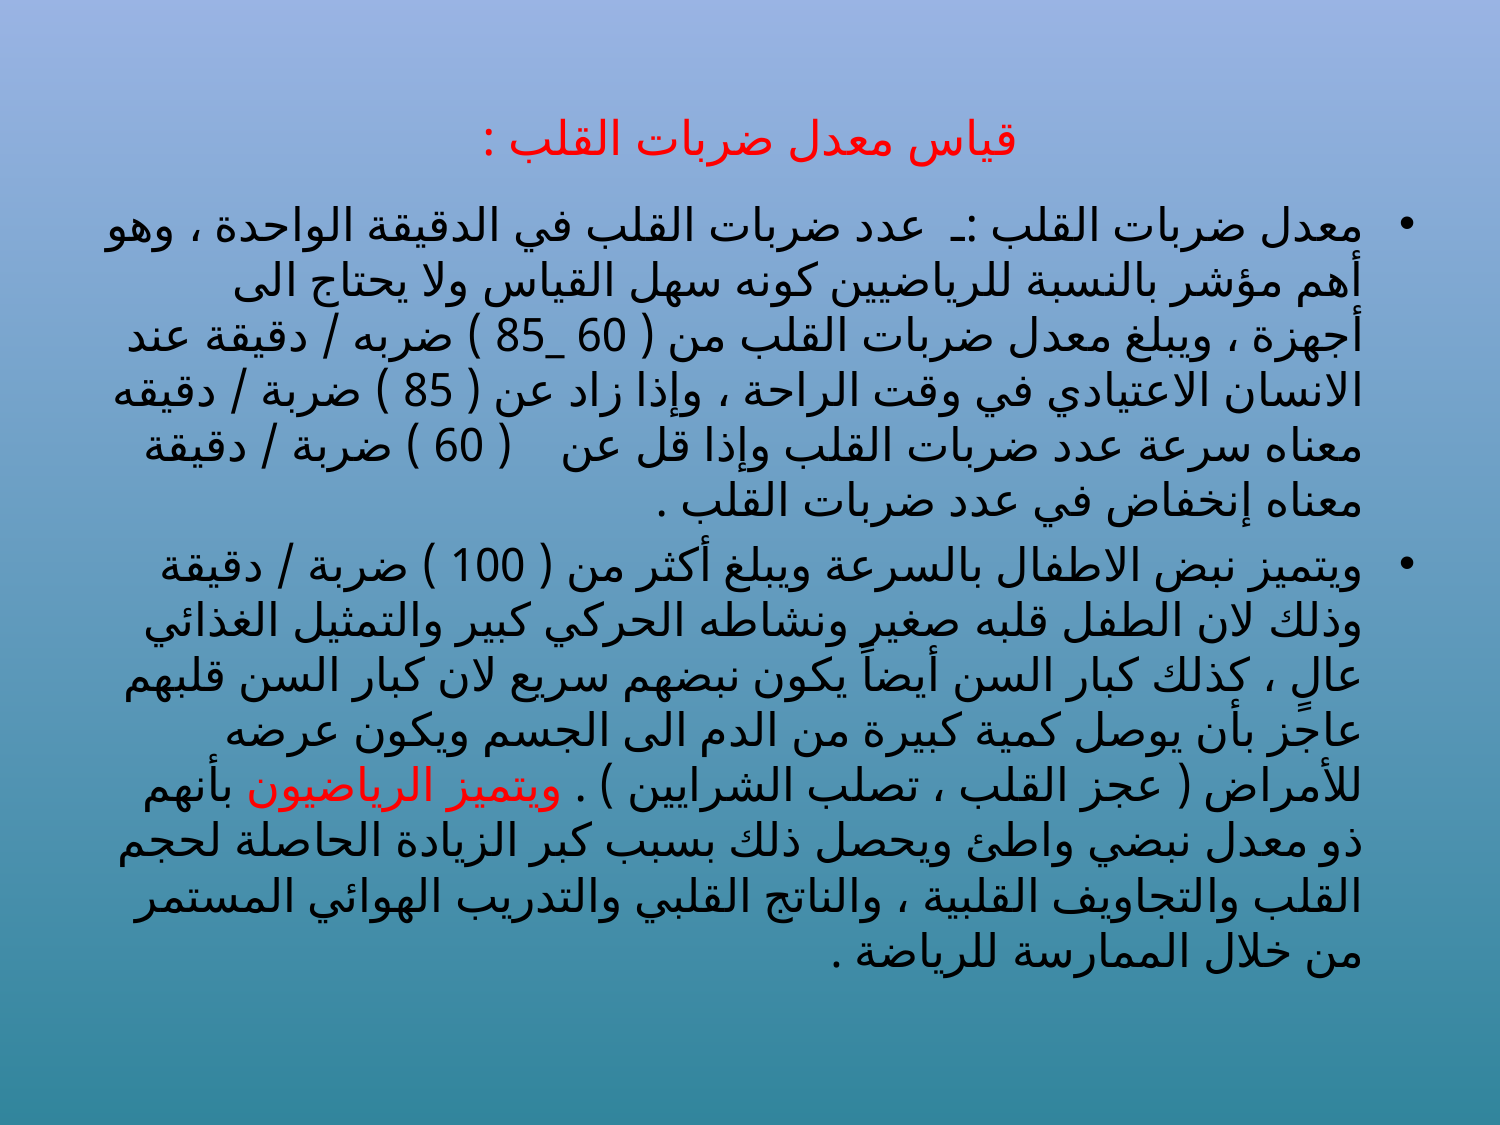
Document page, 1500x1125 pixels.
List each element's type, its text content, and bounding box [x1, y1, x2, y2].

title قياس معدل ضربات القلب : [75, 99, 1425, 187]
list معدل ضربات القلب :ـ عدد ضربات القلب في الدقيقة الواحدة ، وهو أهم مؤشر بالنسبة للرياضيين كونه سهل القياس ولا يحتاج الى أجهزة ، ويبلغ معدل ضربات القلب من ( 60 _85 ) ضربه / دقيقة عند الانسان الاعتيادي في وقت الراحة ، وإذا زاد عن ( 85 ) ضربة / دقيقه معناه سرعة عدد ضربات القلب وإذا قل عن ( 60 ) ضربة / دقيقة معناه إنخفاض في عدد ضربات القلب . ويتميز نبض الاطفال بالسرعة ويبلغ أكثر من ( 100 ) ضربة / دقيقة وذلك لان الطفل قلبه صغير ونشاطه الحركي كبير والتمثيل الغذائي عالٍ ، كذلك كبار السن أيضاً يكون نبضهم سريع لان كبار السن قلبهم عاجز بأن يوصل كمية كبيرة من الدم الى الجسم ويكون عرضه للأمراض ( عجز القلب ، تصلب الشرايين ) . ويتميز الرياضيون بأنهم ذو معدل نبضي واطئ ويحصل ذلك بسبب كبر الزيادة الحاصلة لحجم القلب والتجاويف القلبية ، والناتج القلبي والتدريب الهوائي المستمر من خلال الممارسة للرياضة . [75, 187, 1425, 1005]
